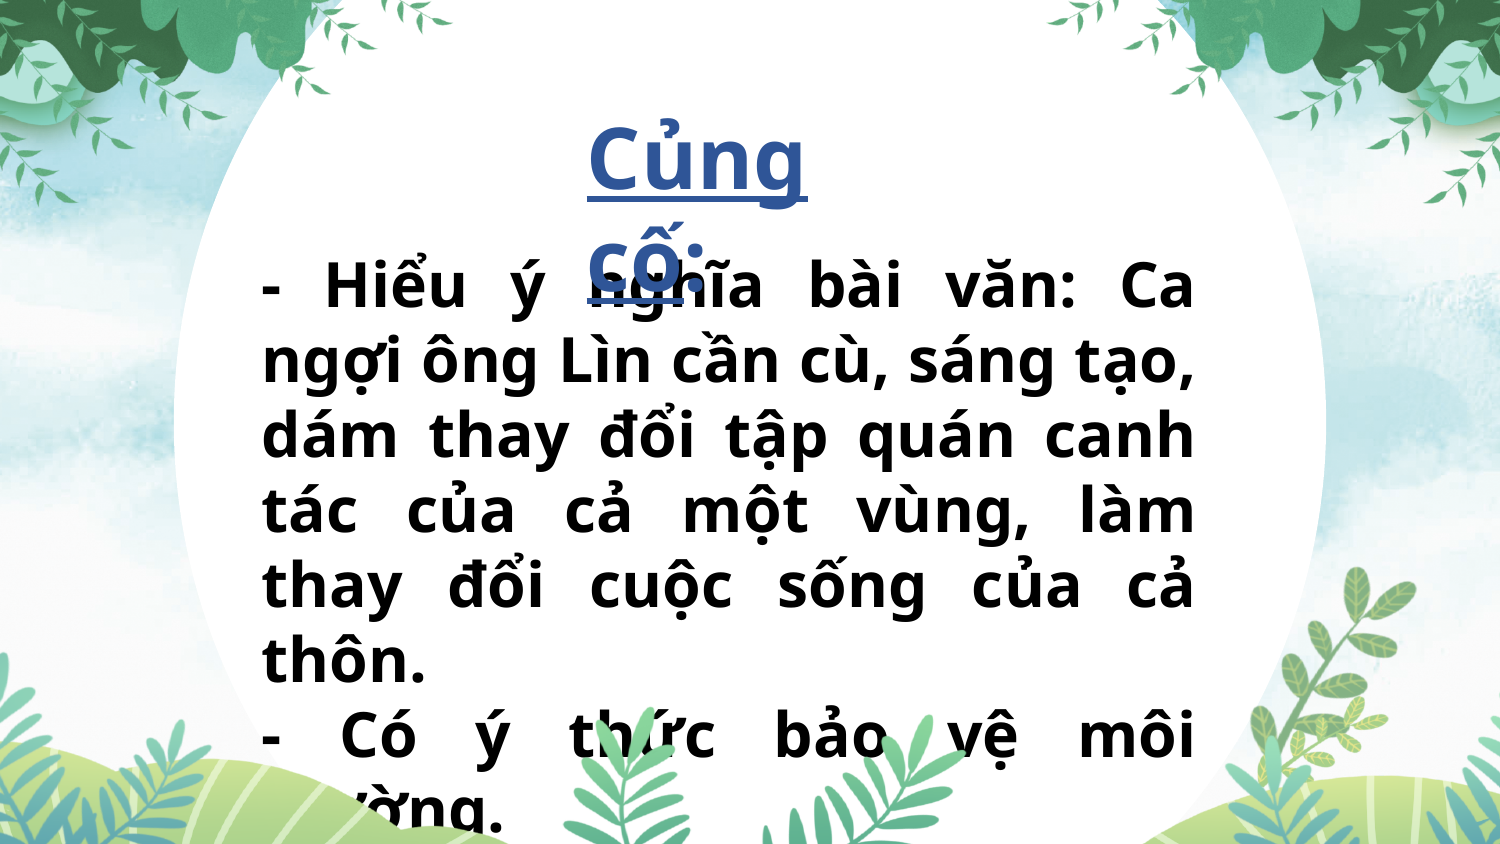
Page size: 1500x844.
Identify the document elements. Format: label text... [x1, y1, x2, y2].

text_box Củng cố: [575, 98, 937, 315]
picture [0, 0, 1500, 844]
text_box - Hiểu ý nghĩa bài văn: Ca ngợi ông Lìn cần cù, sáng tạo, dám thay đổi tập quán canh tác của cả một vùng, làm thay đổi cuộc sống của cả thôn. - Có ý thức bảo vệ môi trường. [250, 239, 1209, 498]
